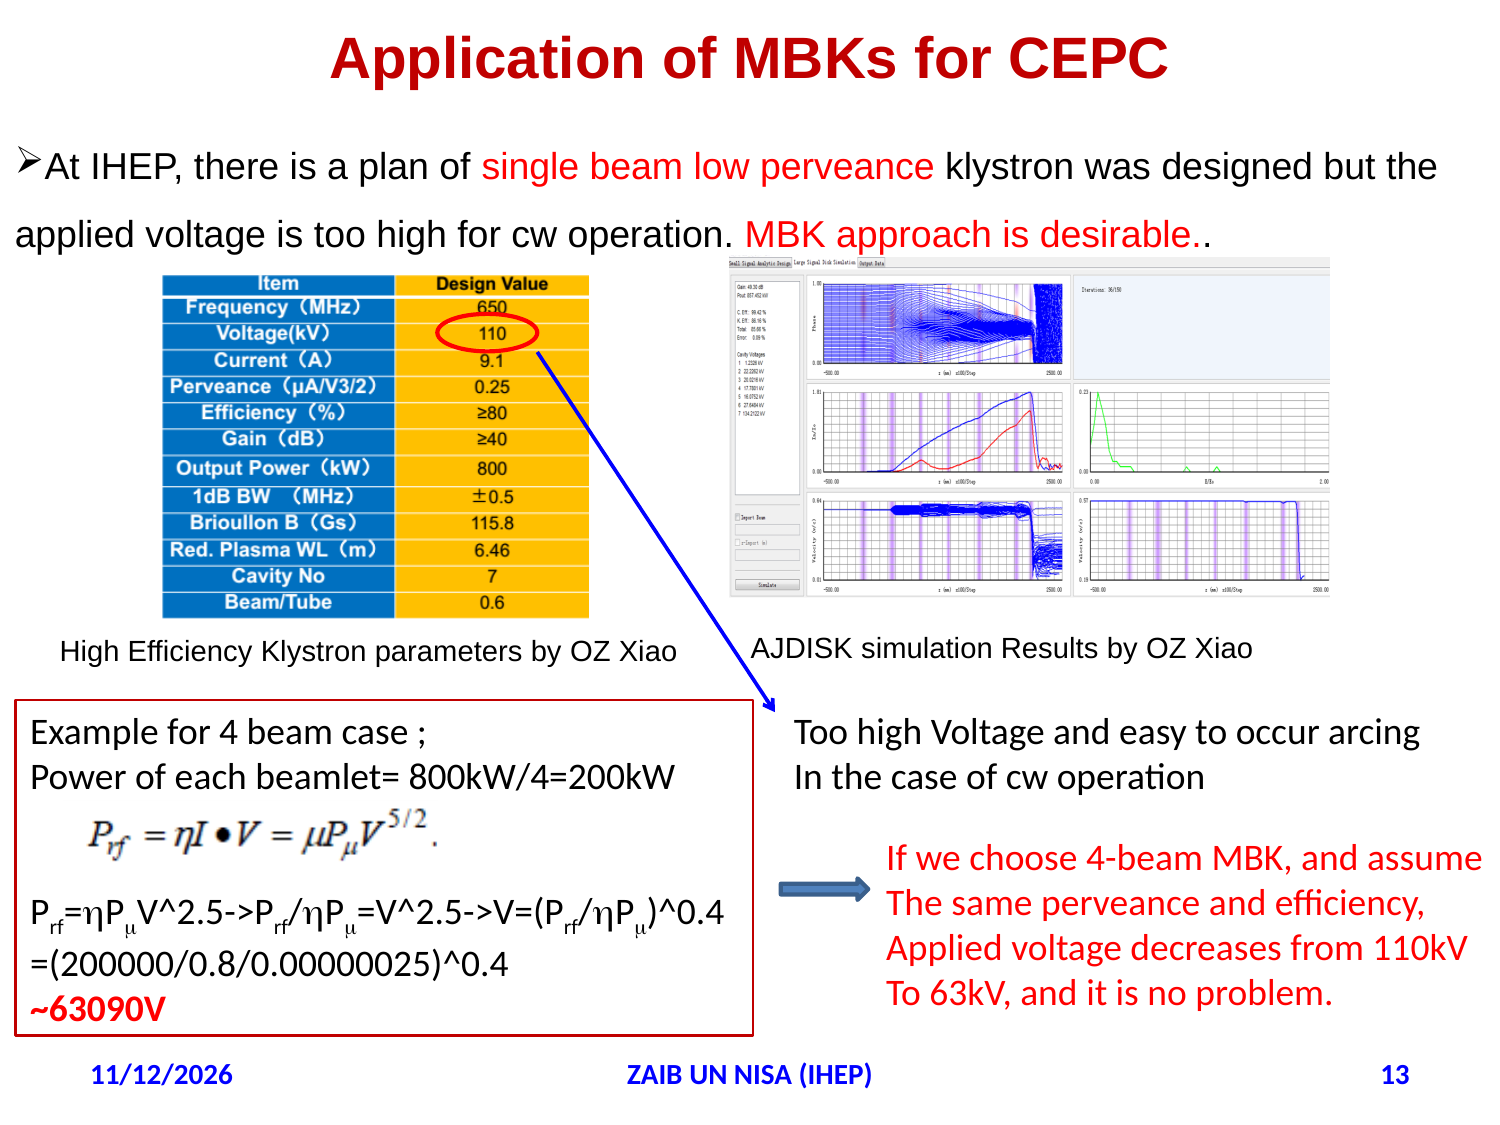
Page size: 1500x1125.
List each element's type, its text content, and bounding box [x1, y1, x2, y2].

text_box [537, 351, 776, 713]
picture [161, 274, 589, 619]
text_box Too high Voltage and easy to occur arcing In the case of cw operation [778, 699, 1436, 805]
text_box High Efficiency Klystron parameters by OZ Xiao [44, 624, 531, 675]
text_box If we choose 4-beam MBK, and assume The same perveance and efficiency, Applied voltage decreases from 110kV To 63kV, and it is no problem. [871, 825, 1499, 1021]
text_box AJDISK simulation Results by OZ Xiao [779, 621, 1427, 672]
title Application of MBKs for CEPC [0, 9, 1500, 102]
footer ZAIB UN NISA (IHEP) [512, 1042, 988, 1103]
picture [729, 255, 1330, 598]
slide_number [75, 1042, 425, 1103]
text_box At IHEP, there is a plan of single beam low perveance klystron was designed but the applied voltage is too high for cw operation. MBK approach is desirable.. [0, 112, 1500, 263]
slide_number 13 [1074, 1042, 1425, 1103]
text_box Example for 4 beam case ; Power of each beamlet= 800kW/4=200kW Prf=hPmV^2.5->Prf/hPm=V^2.5->V=(Prf/hPm)^0.4 =(200000/0.8/0.00000025)^0.4 ~63090V [15, 699, 753, 1036]
text_box [778, 876, 871, 902]
picture [63, 799, 438, 883]
